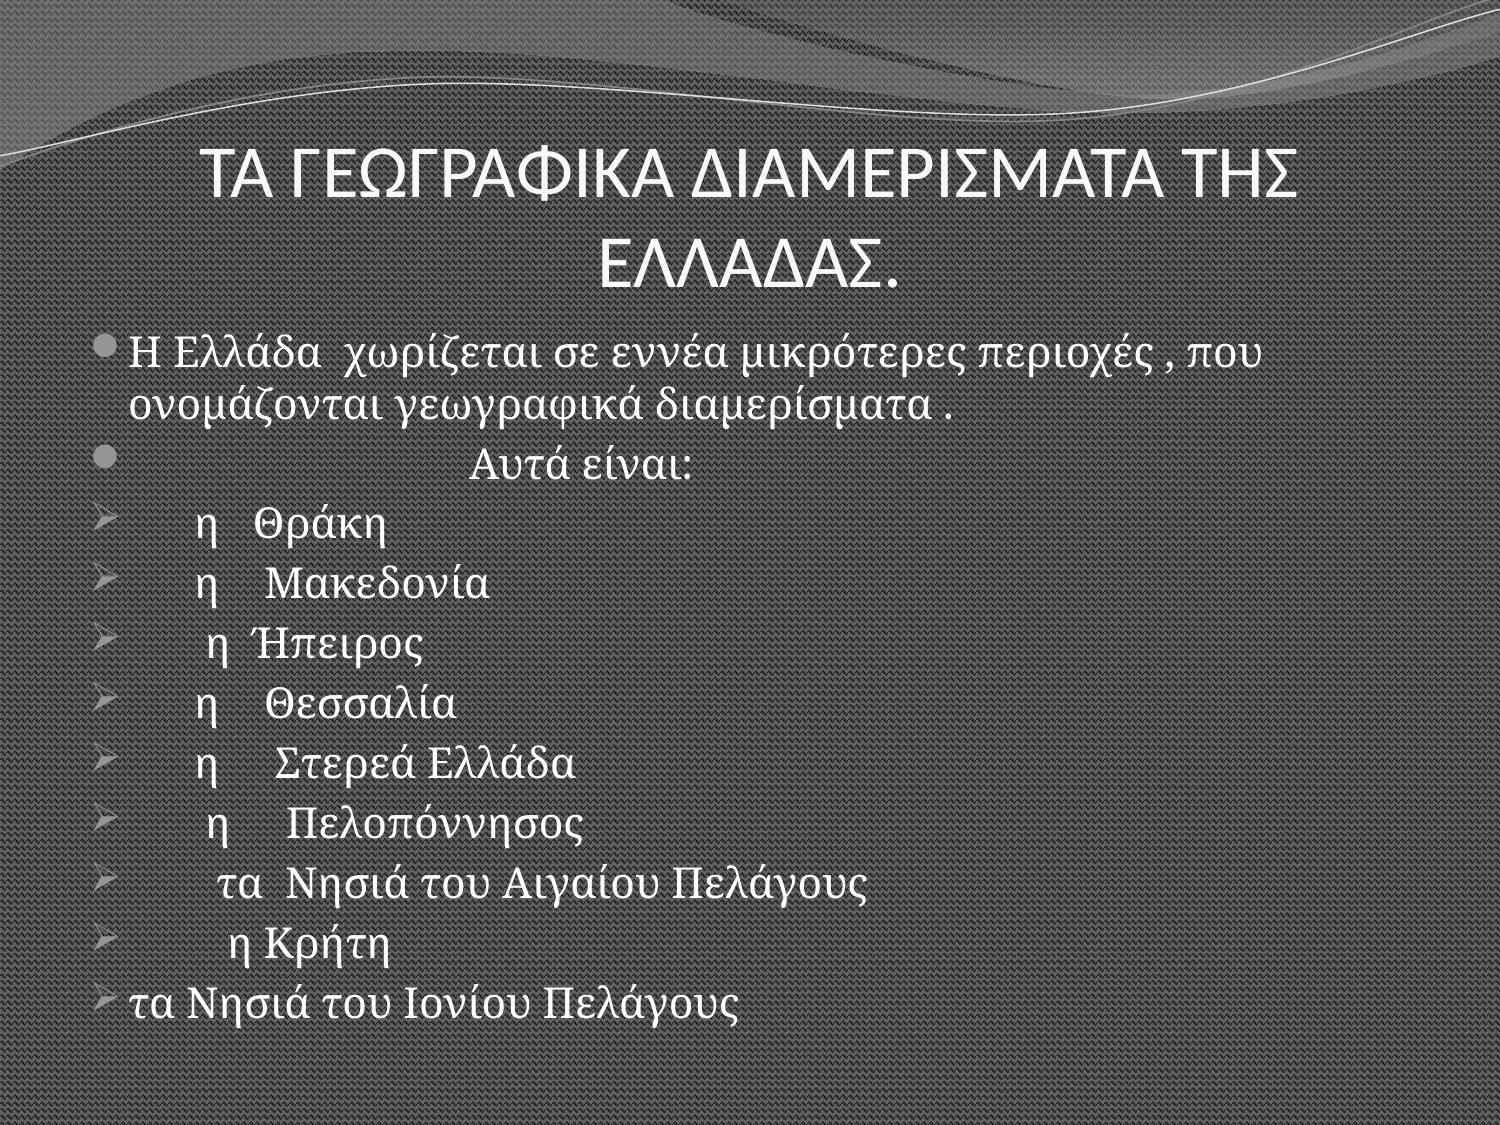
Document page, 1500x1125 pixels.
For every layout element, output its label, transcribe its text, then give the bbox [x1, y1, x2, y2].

title ΤΑ ΓΕΩΓΡΑΦΙΚΑ ΔΙΑΜΕΡΙΣΜΑΤΑ ΤΗΣ ΕΛΛΑΔΑΣ. [75, 115, 1425, 303]
list Η Ελλάδα χωρίζεται σε εννέα μικρότερες περιοχές , που ονομάζονται γεωγραφικά διαμερίσματα . Αυτά είναι: η Θράκη η Μακεδονία η Ήπειρος η Θεσσαλία η Στερεά Ελλάδα η Πελοπόννησος τα Νησιά του Αιγαίου Πελάγους η Κρήτη τα Νησιά του Ιονίου Πελάγους [75, 317, 1425, 1038]
